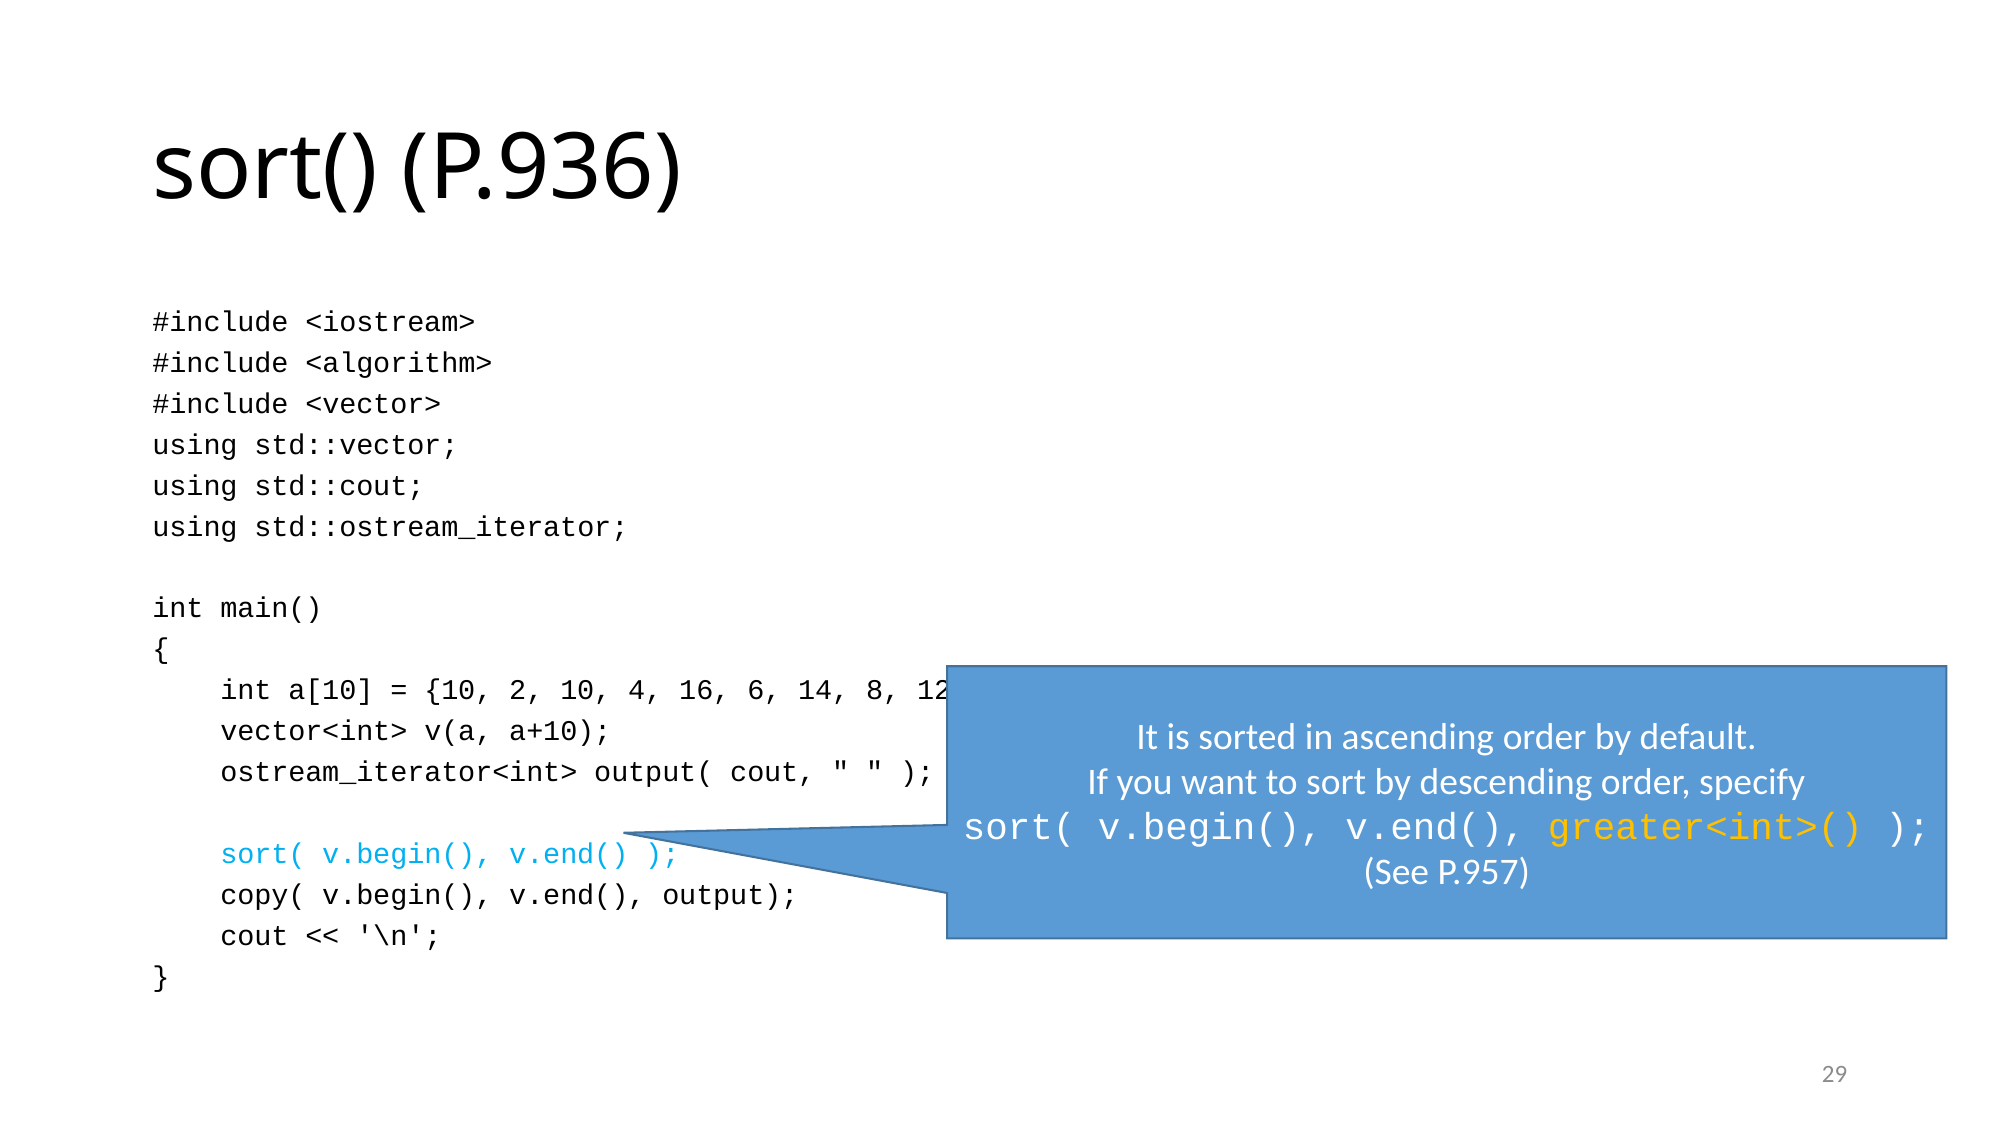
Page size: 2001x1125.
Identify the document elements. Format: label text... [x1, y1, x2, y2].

title sort() (P.936) [137, 59, 1863, 278]
list #include <iostream> #include <algorithm> #include <vector> using std::vector; using std::cout; using std::ostream_iterator; int main() { int a[10] = {10, 2, 10, 4, 16, 6, 14, 8, 12, 10}; vector<int> v(a, a+10); ostream_iterator<int> output( cout, " " ); sort( v.begin(), v.end() ); copy( v.begin(), v.end(), output); cout << '\n'; } [137, 299, 1863, 1014]
text_box It is sorted in ascending order by default. If you want to sort by descending order, specify sort( v.begin(), v.end(), greater<int>() ); (See P.957) [623, 665, 1948, 940]
slide_number 29 [1412, 1042, 1863, 1103]
